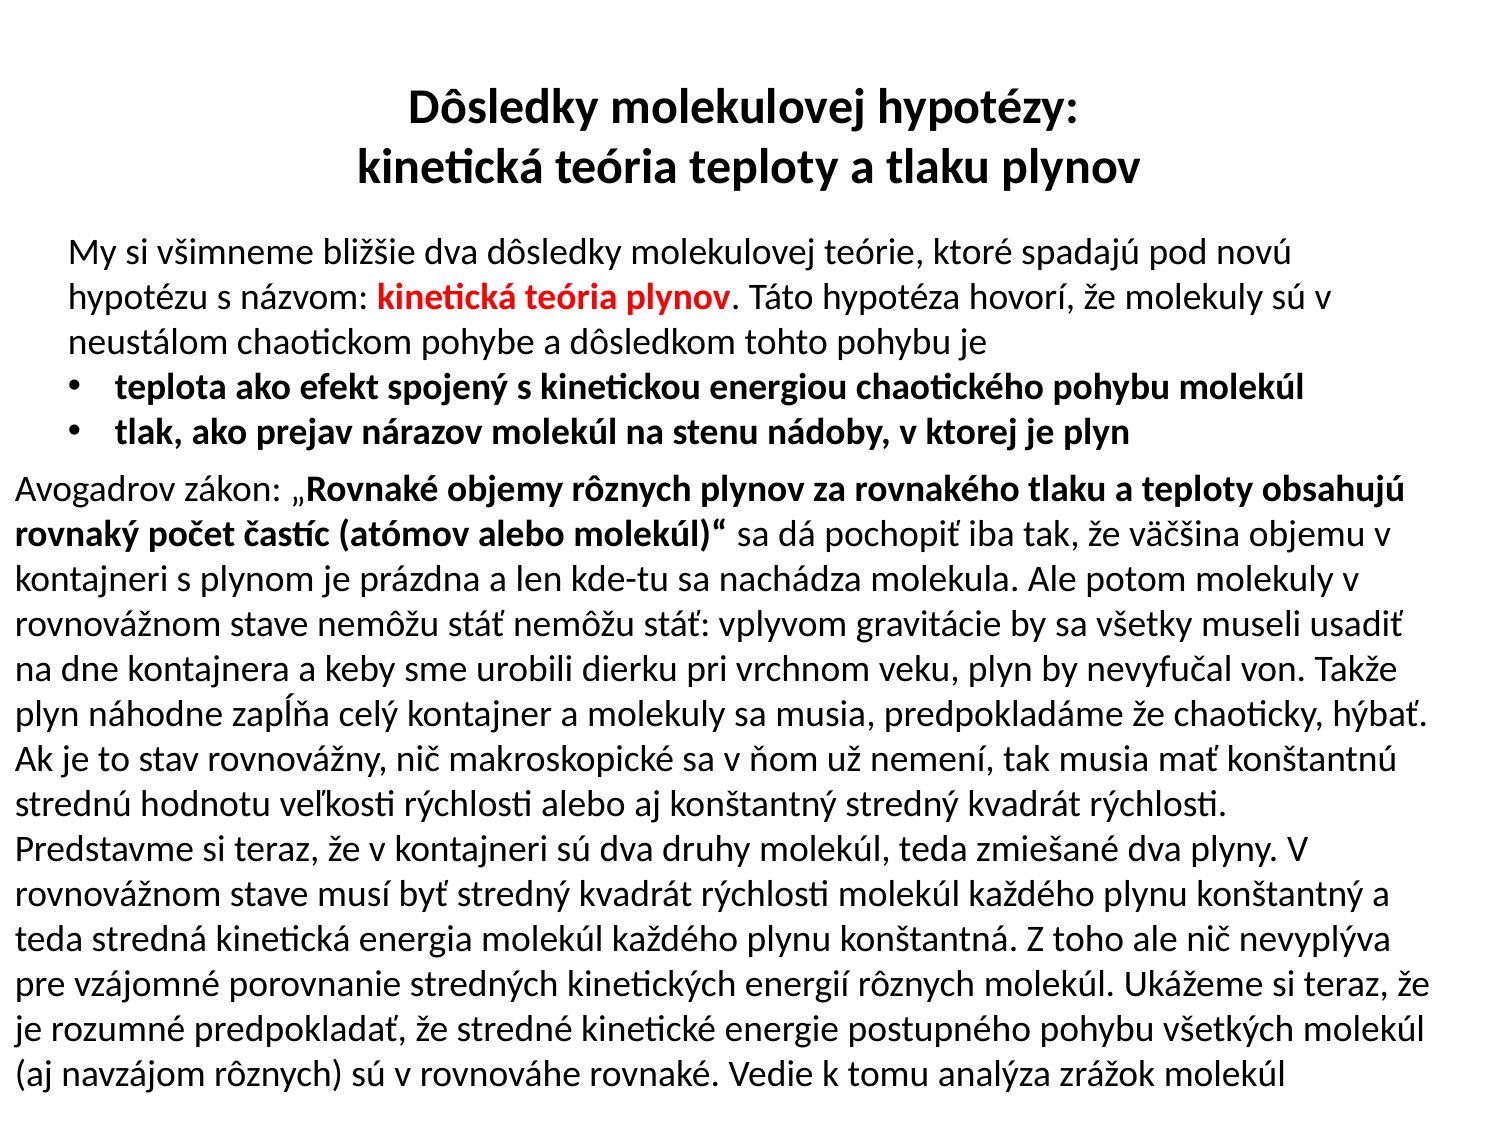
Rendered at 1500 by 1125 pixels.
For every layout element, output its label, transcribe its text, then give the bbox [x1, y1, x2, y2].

text_box Avogadrov zákon: „Rovnaké objemy rôznych plynov za rovnakého tlaku a teploty obsahujú rovnaký počet častíc (atómov alebo molekúl)“ sa dá pochopiť iba tak, že väčšina objemu v kontajneri s plynom je prázdna a len kde-tu sa nachádza molekula. Ale potom molekuly v rovnovážnom stave nemôžu stáť nemôžu stáť: vplyvom gravitácie by sa všetky museli usadiť na dne kontajnera a keby sme urobili dierku pri vrchnom veku, plyn by nevyfučal von. Takže plyn náhodne zapĺňa celý kontajner a molekuly sa musia, predpokladáme že chaoticky, hýbať. Ak je to stav rovnovážny, nič makroskopické sa v ňom už nemení, tak musia mať konštantnú strednú hodnotu veľkosti rýchlosti alebo aj konštantný stredný kvadrát rýchlosti. Predstavme si teraz, že v kontajneri sú dva druhy molekúl, teda zmiešané dva plyny. V rovnovážnom stave musí byť stredný kvadrát rýchlosti molekúl každého plynu konštantný a teda stredná kinetická energia molekúl každého plynu konštantná. Z toho ale nič nevyplýva pre vzájomné porovnanie stredných kinetických energií rôznych molekúl. Ukážeme si teraz, že je rozumné predpokladať, že stredné kinetické energie postupného pohybu všetkých molekúl (aj navzájom rôznych) sú v rovnováhe rovnaké. Vedie k tomu analýza zrážok molekúl [0, 456, 1465, 1101]
text_box Dôsledky molekulovej hypotézy: kinetická teória teploty a tlaku plynov [0, 66, 1500, 202]
text_box My si všimneme bližšie dva dôsledky molekulovej teórie, ktoré spadajú pod novú hypotézu s názvom: kinetická teória plynov. Táto hypotéza hovorí, že molekuly sú v neustálom chaotickom pohybe a dôsledkom tohto pohybu je teplota ako efekt spojený s kinetickou energiou chaotického pohybu molekúl tlak, ako prejav nárazov molekúl na stenu nádoby, v ktorej je plyn [53, 219, 1447, 456]
